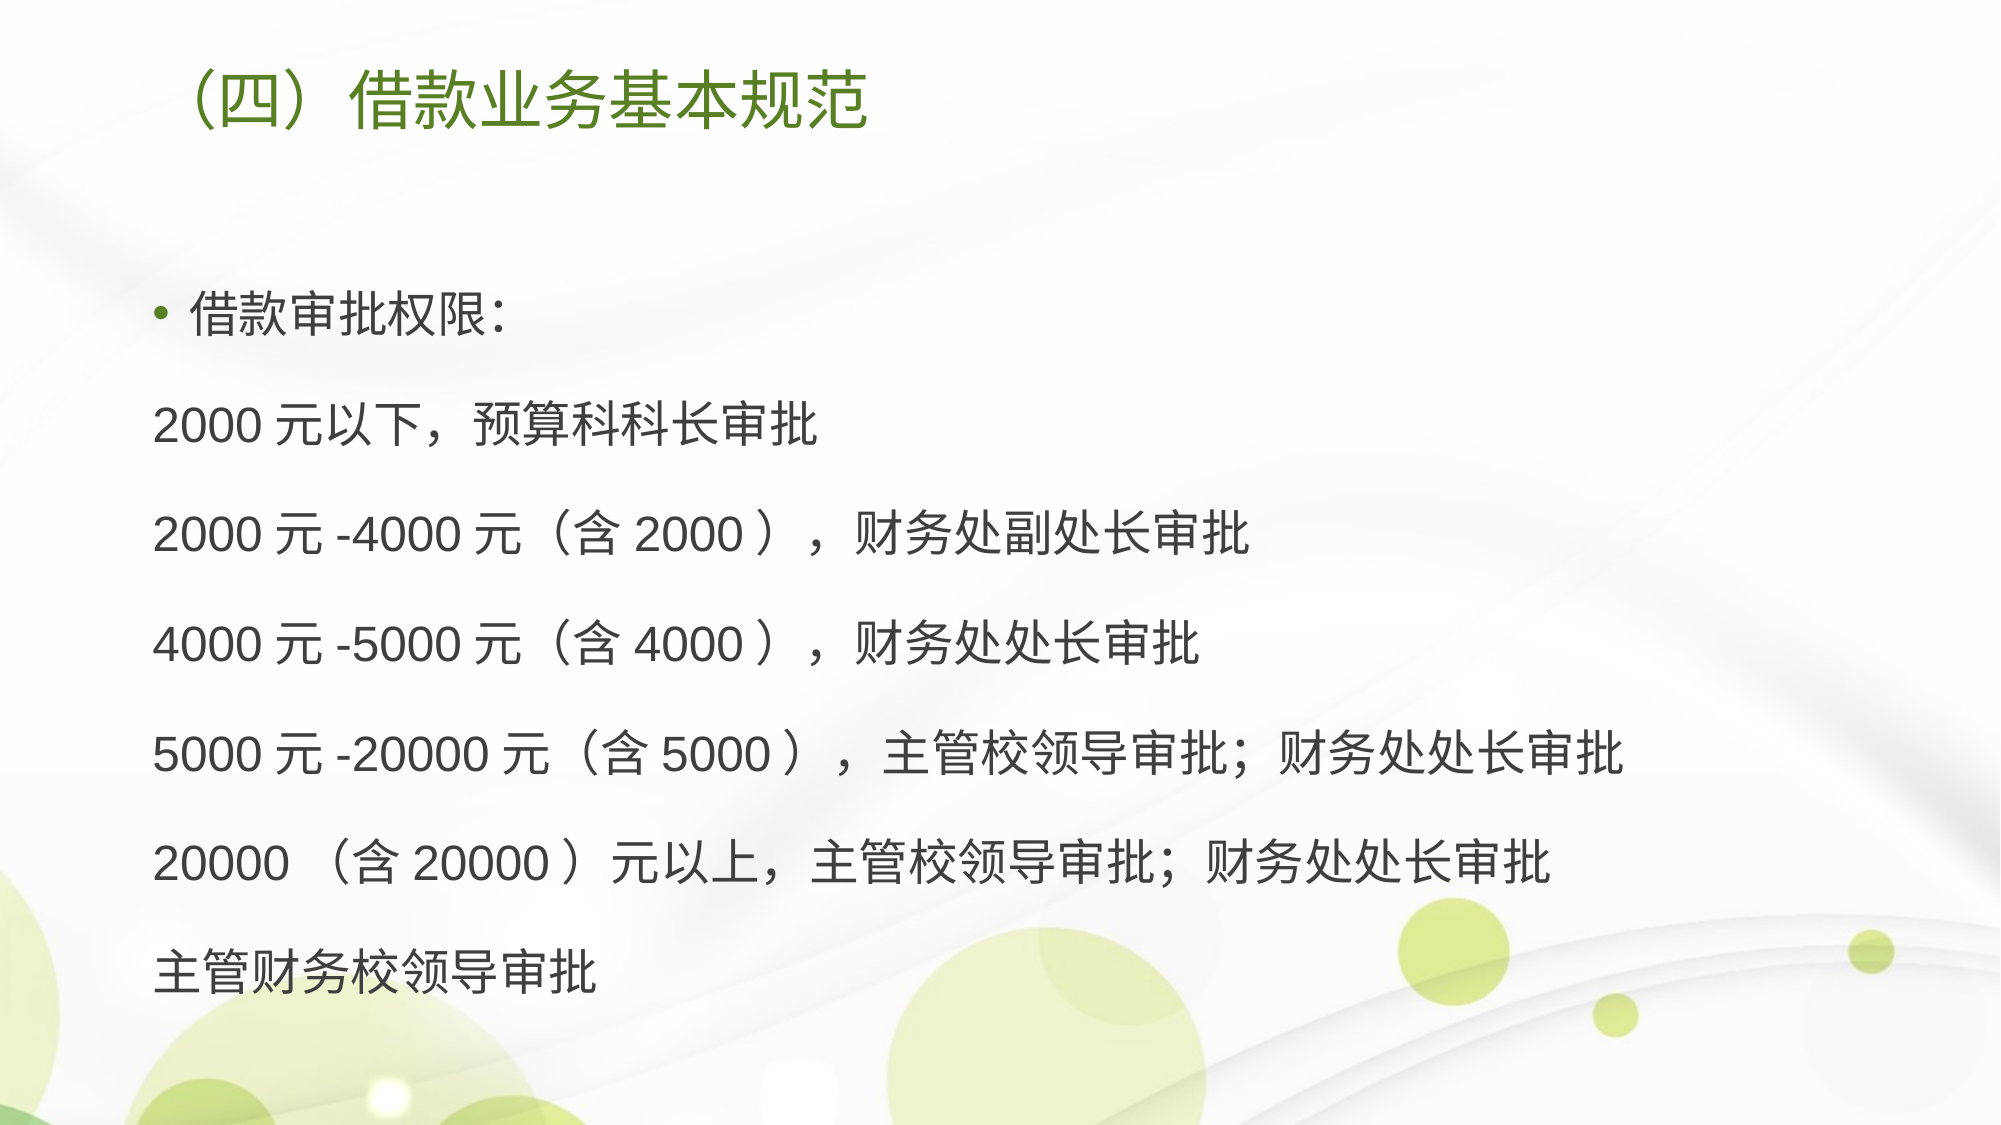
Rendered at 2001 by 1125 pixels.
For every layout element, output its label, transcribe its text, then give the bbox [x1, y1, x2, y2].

list 借款审批权限： 2000元以下，预算科科长审批 2000元-4000元（含2000），财务处副处长审批 4000元-5000元（含4000），财务处处长审批 5000元-20000元（含5000），主管校领导审批；财务处处长审批 20000（含20000）元以上，主管校领导审批；财务处处长审批 主管财务校领导审批 [137, 246, 1863, 1014]
title （四）借款业务基本规范 [137, 59, 1863, 225]
picture [0, 0, 2001, 1125]
